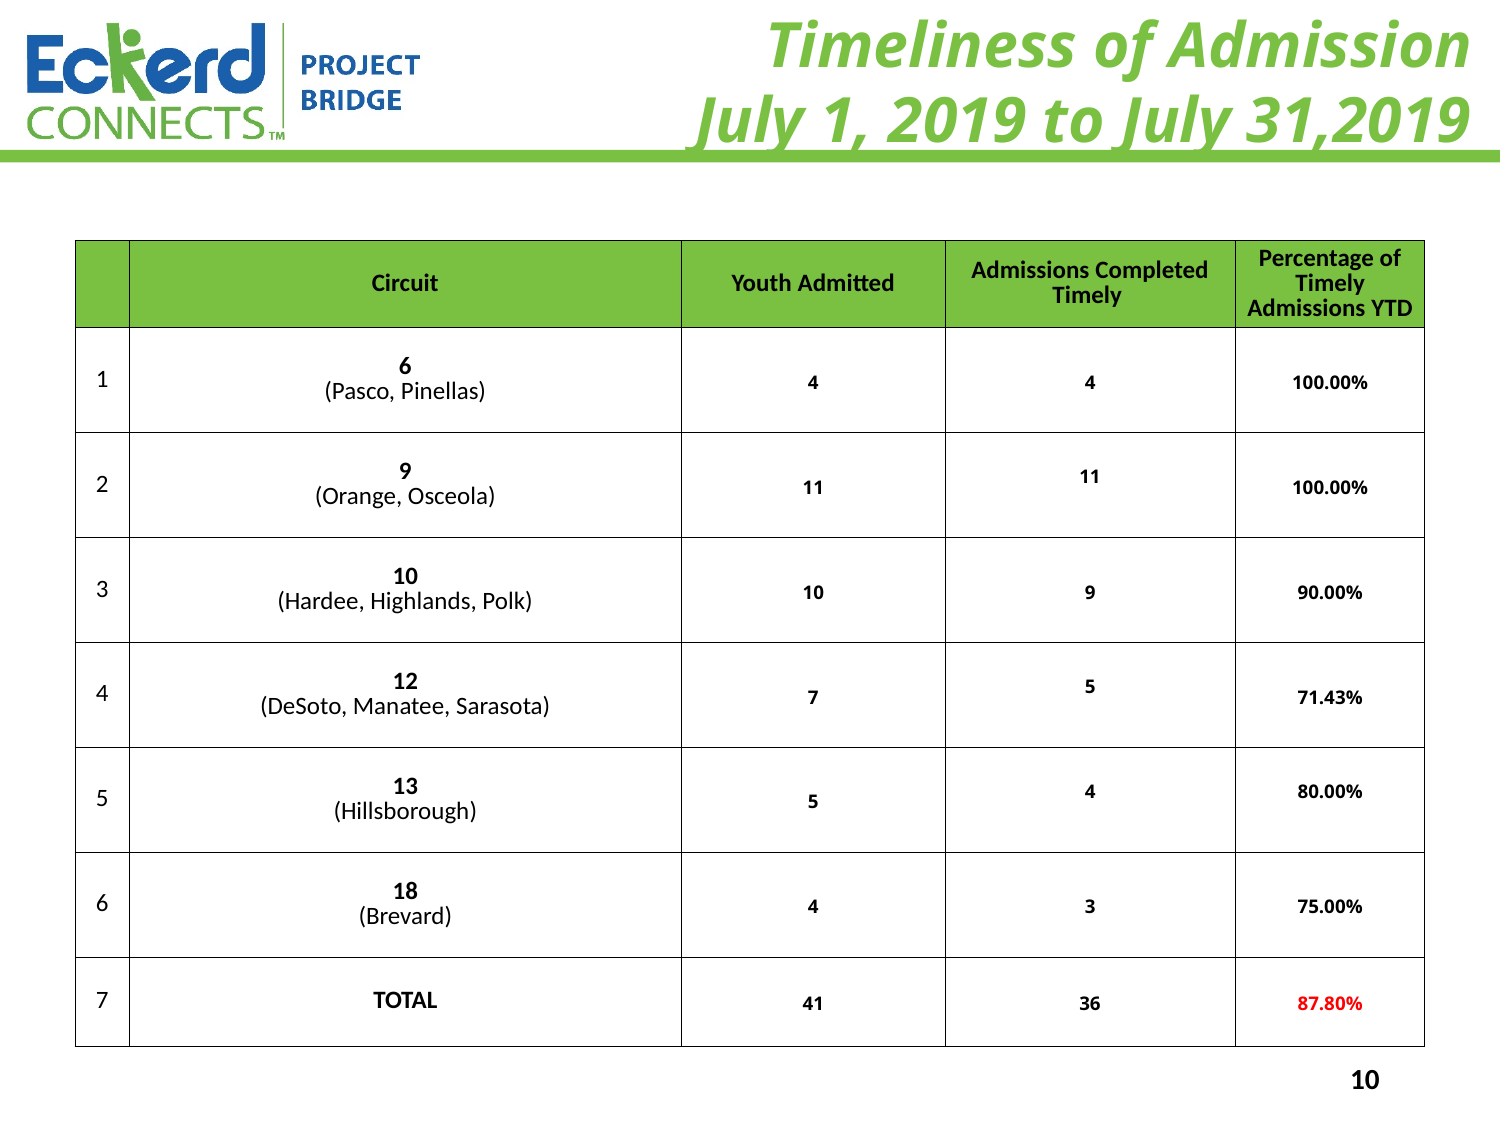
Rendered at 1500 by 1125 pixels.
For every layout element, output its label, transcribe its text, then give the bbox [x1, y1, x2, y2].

table_cell 11 [682, 433, 945, 537]
table_cell 13 (Hillsborough) [130, 748, 681, 852]
table_header Youth Admitted [682, 241, 945, 327]
slide_number 10 [1350, 1052, 1500, 1113]
table_cell 71.43% [1236, 643, 1424, 747]
picture [12, 8, 432, 149]
table_cell 90.00% [1236, 538, 1424, 642]
table_cell 41 [682, 958, 945, 1046]
table_header Percentage of Timely Admissions YTD [1236, 241, 1424, 327]
table_cell 7 [682, 643, 945, 747]
title Timeliness of Admission July 1, 2019 to July 31,2019 [432, 0, 1488, 163]
table_cell TOTAL [130, 958, 681, 1046]
table_cell 10 [682, 538, 945, 642]
table_cell 100.00% [1236, 328, 1424, 432]
table_cell 9 (Orange, Osceola) [130, 433, 681, 537]
table_cell 36 [946, 958, 1235, 1046]
table_cell 75.00% [1236, 853, 1424, 957]
table_cell 100.00% [1236, 433, 1424, 537]
table_cell 4 [946, 328, 1235, 432]
table_cell 5 [76, 748, 129, 852]
table_cell 2 [76, 433, 129, 537]
table_cell 3 [946, 853, 1235, 957]
table_cell 5 [682, 748, 945, 852]
table_cell 6 (Pasco, Pinellas) [130, 328, 681, 432]
table_cell 4 [76, 643, 129, 747]
table_cell 80.00% [1236, 748, 1424, 852]
table_header Admissions Completed Timely [946, 241, 1235, 327]
table_cell 11 [946, 433, 1235, 537]
table_cell 10 (Hardee, Highlands, Polk) [130, 538, 681, 642]
table_header [76, 241, 129, 327]
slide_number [1149, 1041, 1500, 1102]
table_cell 4 [946, 748, 1235, 852]
table_cell 87.80% [1236, 958, 1424, 1046]
table_cell 5 [946, 643, 1235, 747]
table_cell 18 (Brevard) [130, 853, 681, 957]
table_cell 6 [76, 853, 129, 957]
table_cell 12 (DeSoto, Manatee, Sarasota) [130, 643, 681, 747]
table_cell 9 [946, 538, 1235, 642]
table_cell 3 [76, 538, 129, 642]
table_cell 4 [682, 328, 945, 432]
table_cell 4 [682, 853, 945, 957]
table_cell 7 [76, 958, 129, 1046]
table_cell 1 [76, 328, 129, 432]
table_header Circuit [130, 241, 681, 327]
